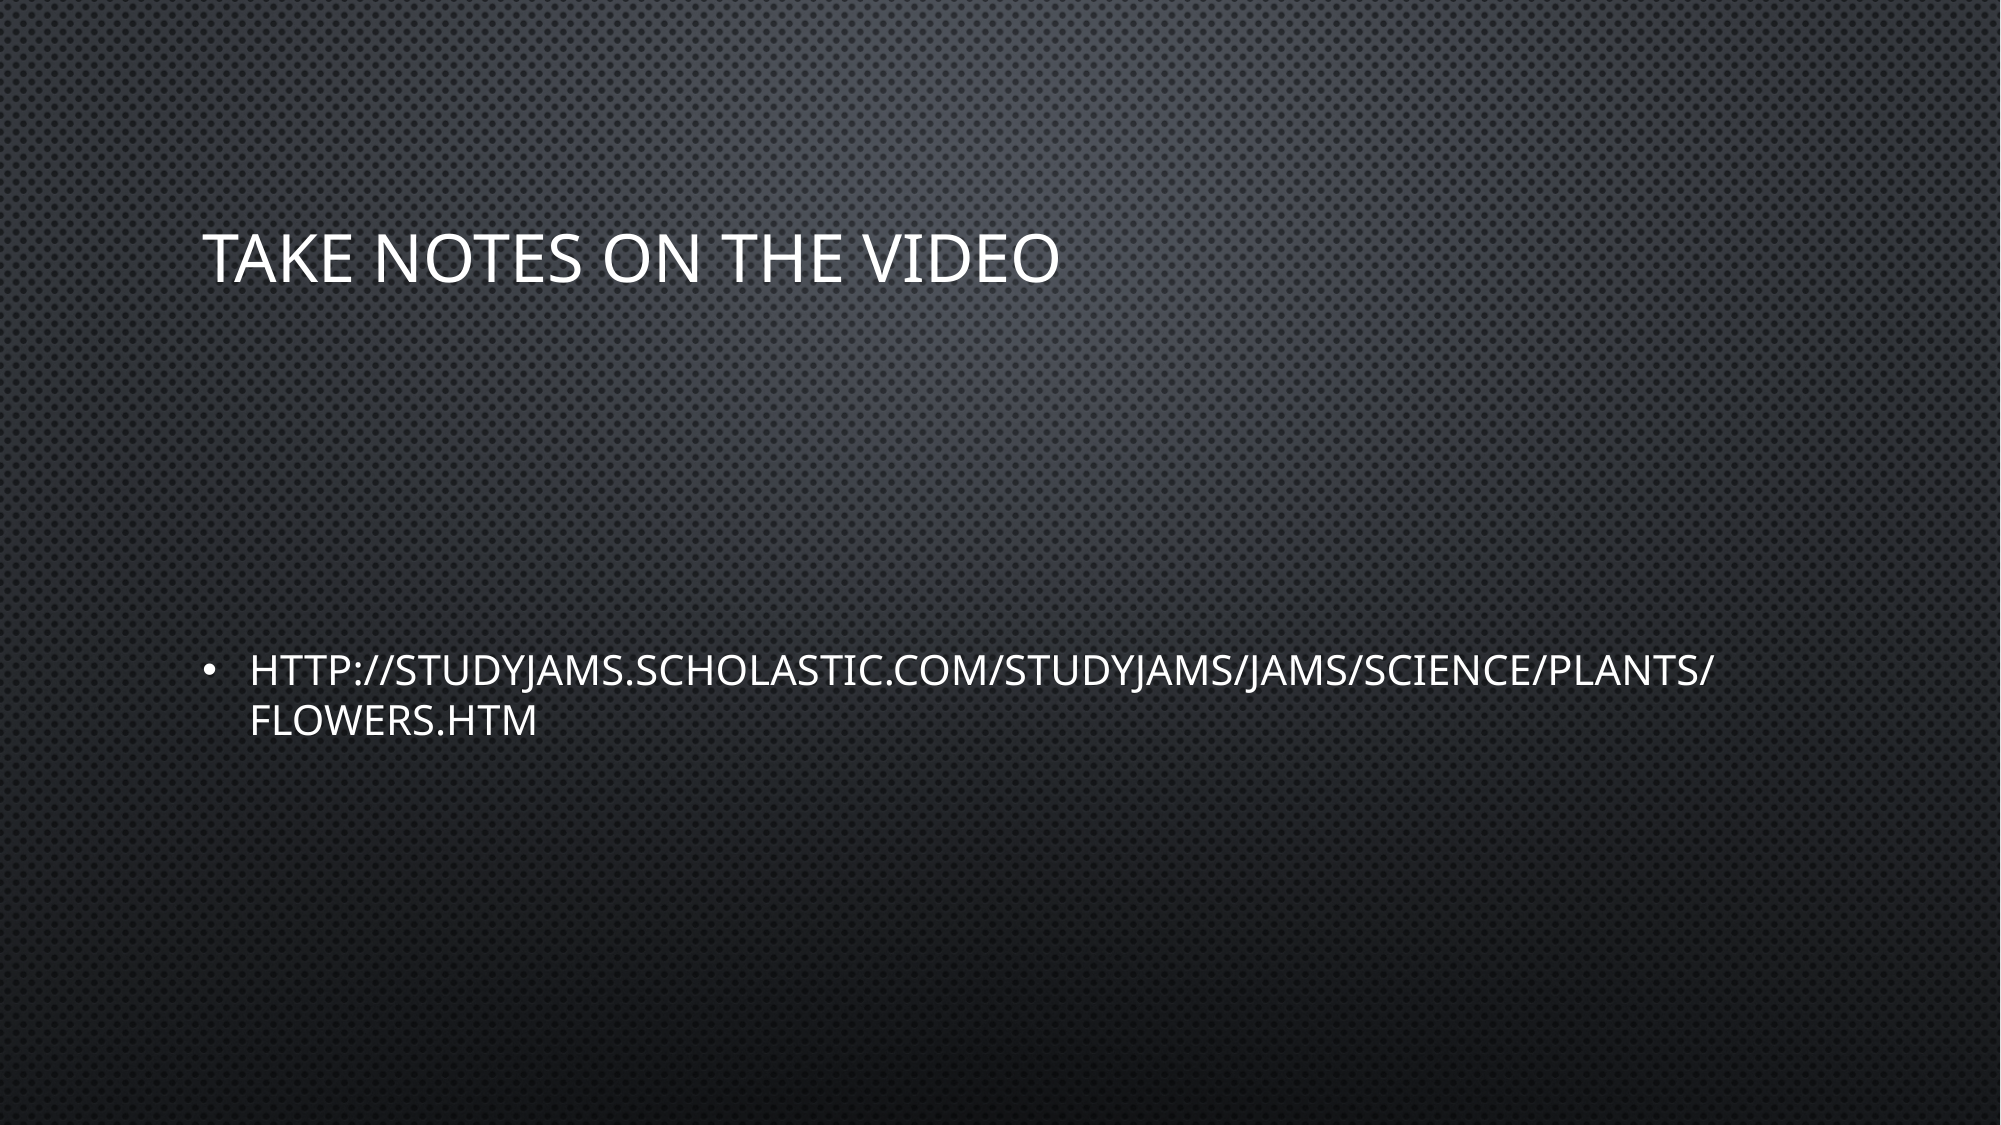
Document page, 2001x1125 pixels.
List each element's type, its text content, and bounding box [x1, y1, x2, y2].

list http://studyjams.scholastic.com/studyjams/jams/science/plants/flowers.htm [187, 437, 1813, 950]
title Take notes on the video [187, 99, 1813, 413]
